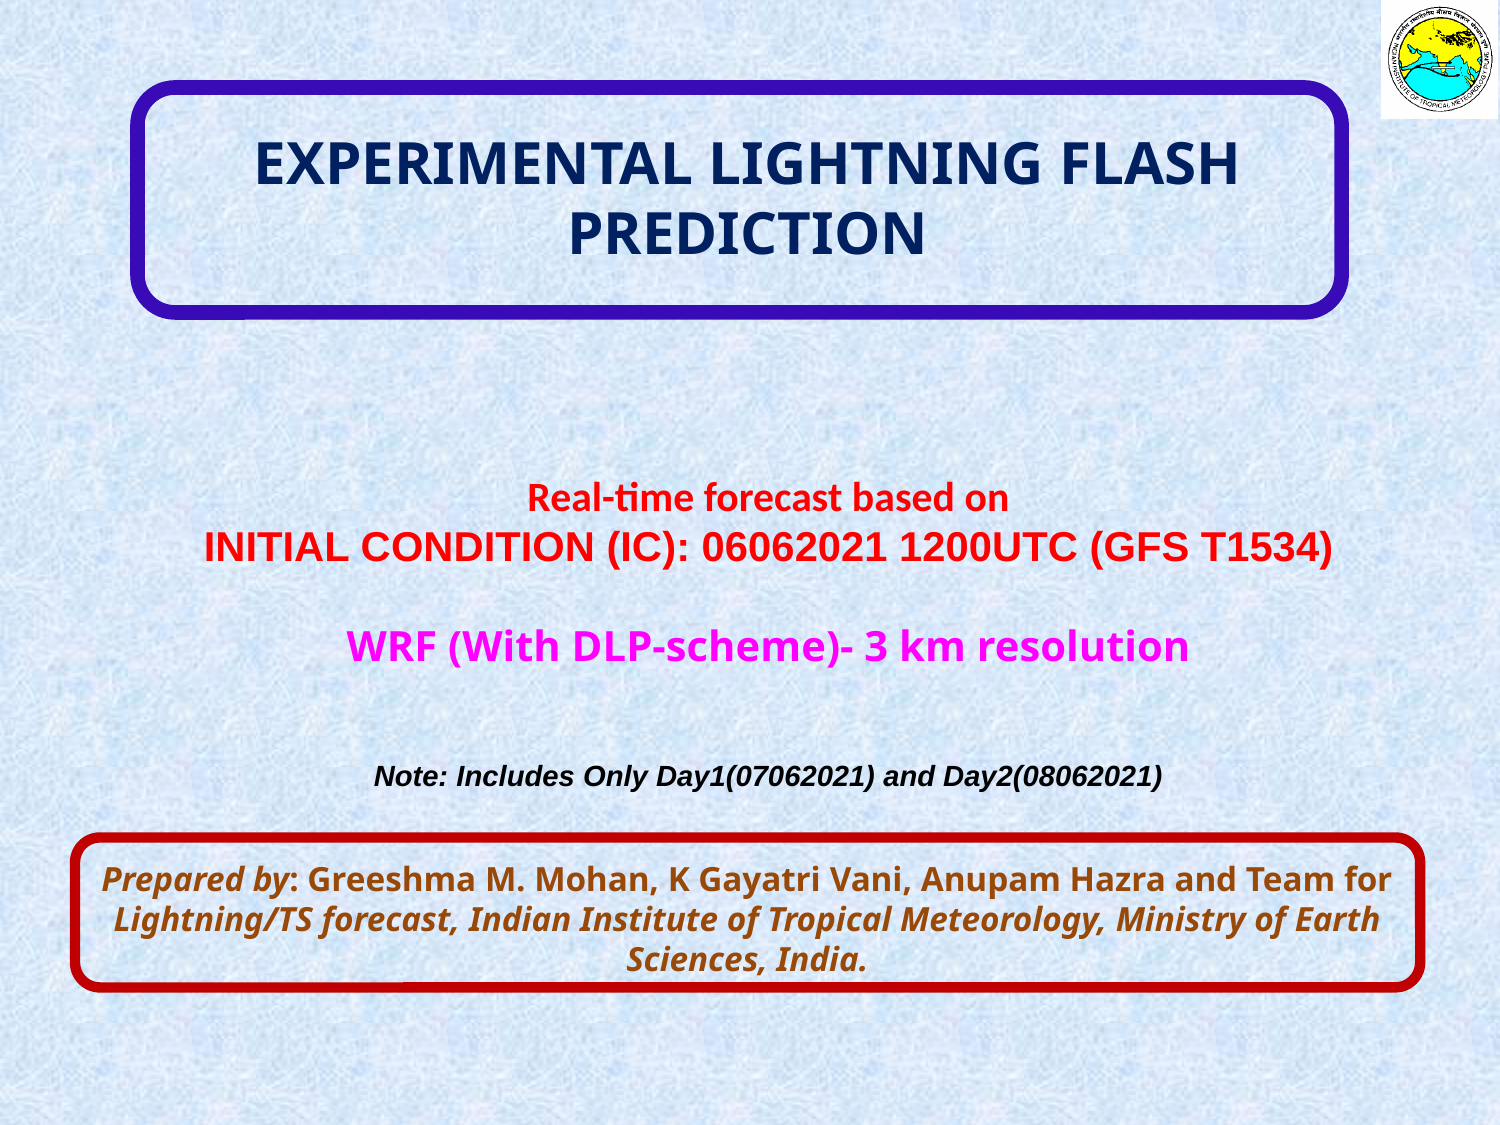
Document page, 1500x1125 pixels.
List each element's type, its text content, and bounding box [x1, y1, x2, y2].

picture [0, 0, 1500, 1125]
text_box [62, 837, 1433, 988]
text_box Note: Includes Only Day1(07062021) and Day2(08062021) [87, 749, 1458, 800]
text_box Real-time forecast based on INITIAL CONDITION (IC): 06062021 1200UTC (GFS T1534) WRF (With DLP-scheme)- 3 km resolution [87, 462, 1450, 678]
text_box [137, 87, 1357, 313]
